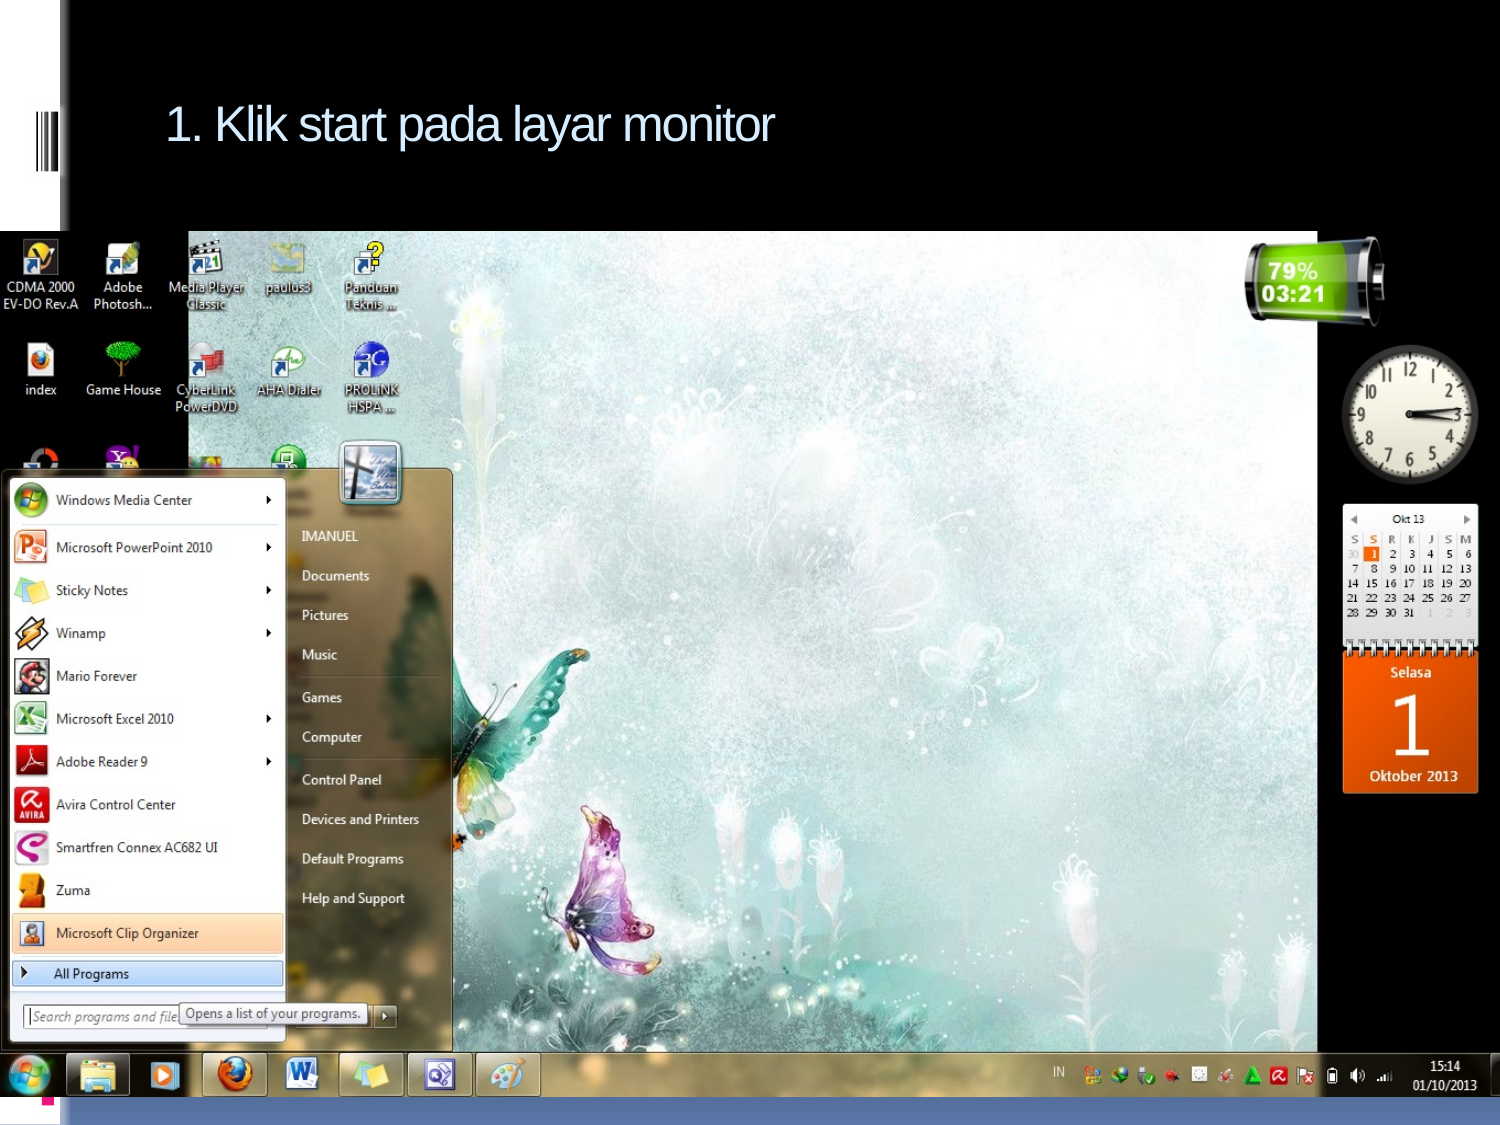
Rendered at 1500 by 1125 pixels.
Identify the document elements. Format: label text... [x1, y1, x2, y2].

title 1. Klik start pada layar monitor [150, 83, 1425, 222]
picture [0, 231, 1500, 1097]
